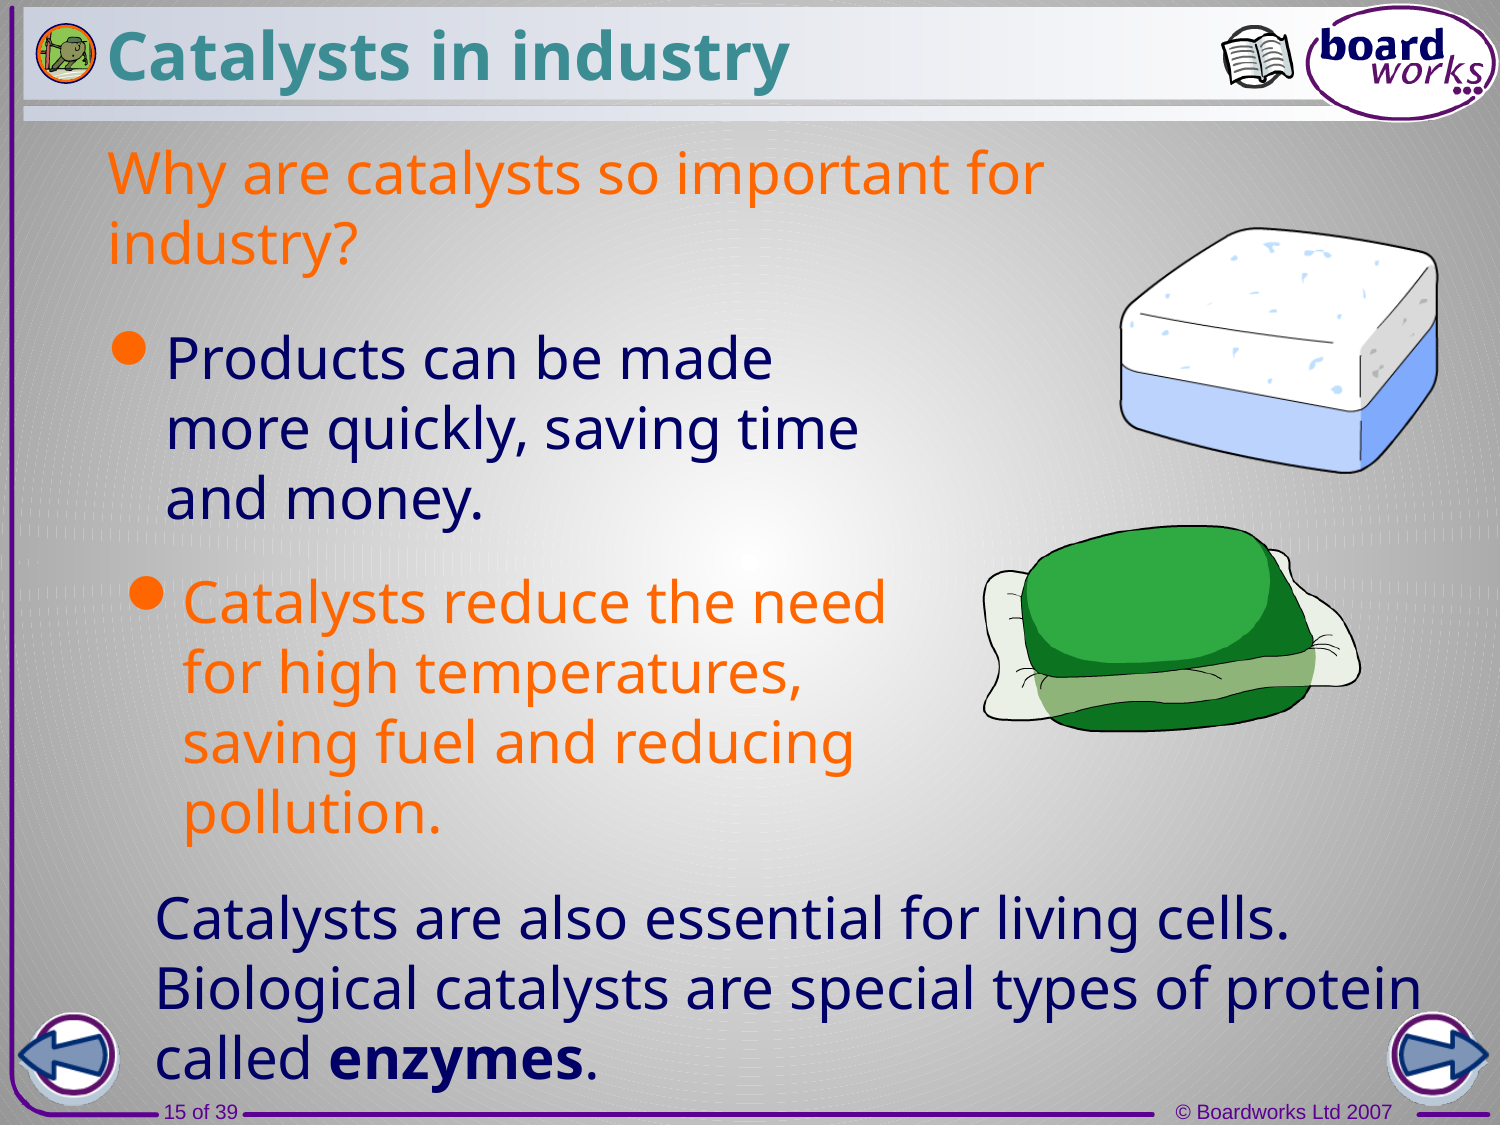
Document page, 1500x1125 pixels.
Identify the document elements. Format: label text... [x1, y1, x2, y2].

text_box Why are catalysts so important for industry? [92, 128, 1139, 284]
title Catalysts in industry [91, 8, 1280, 99]
text_box Catalysts reduce the need for high temperatures, saving fuel and reducing pollution. [109, 558, 913, 853]
text_box Catalysts are also essential for living cells. Biological catalysts are special types of protein called enzymes. [139, 873, 1442, 1099]
picture [0, 0, 1500, 1125]
text_box Products can be made more quickly, saving time and money. [92, 313, 904, 539]
